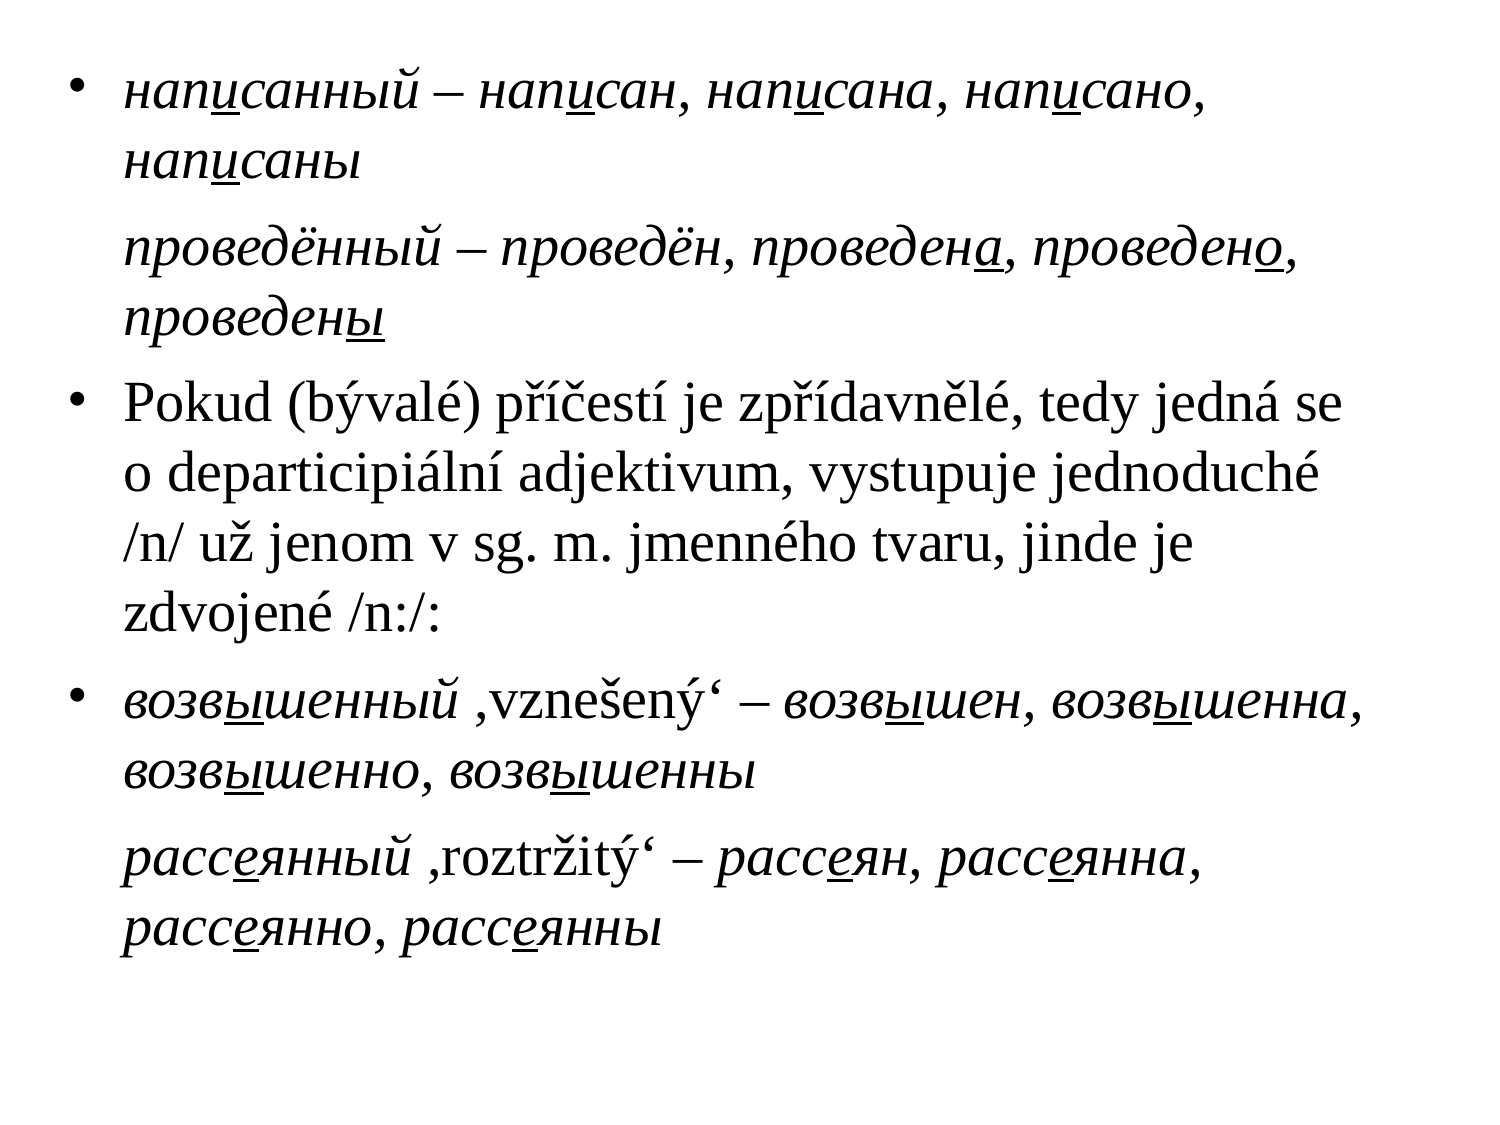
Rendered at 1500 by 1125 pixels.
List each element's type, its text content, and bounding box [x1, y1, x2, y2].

list написанный – написан, написана, написано, написаны проведённый – проведён, проведена, проведено, проведены Pokud (bývalé) příčestí je zpřídavnělé, tedy jedná se o departicipiální adjektivum, vystupuje jednoduché /n/ už jenom v sg. m. jmenného tvaru, jinde je zdvojené /n:/: возвышенный ,vznešený‘ – возвышен, возвышенна, возвышенно, возвышенны рассеянный ,roztržitý‘ – рассеян, рассеянна, рассеянно, рассеянны [53, 42, 1403, 1071]
